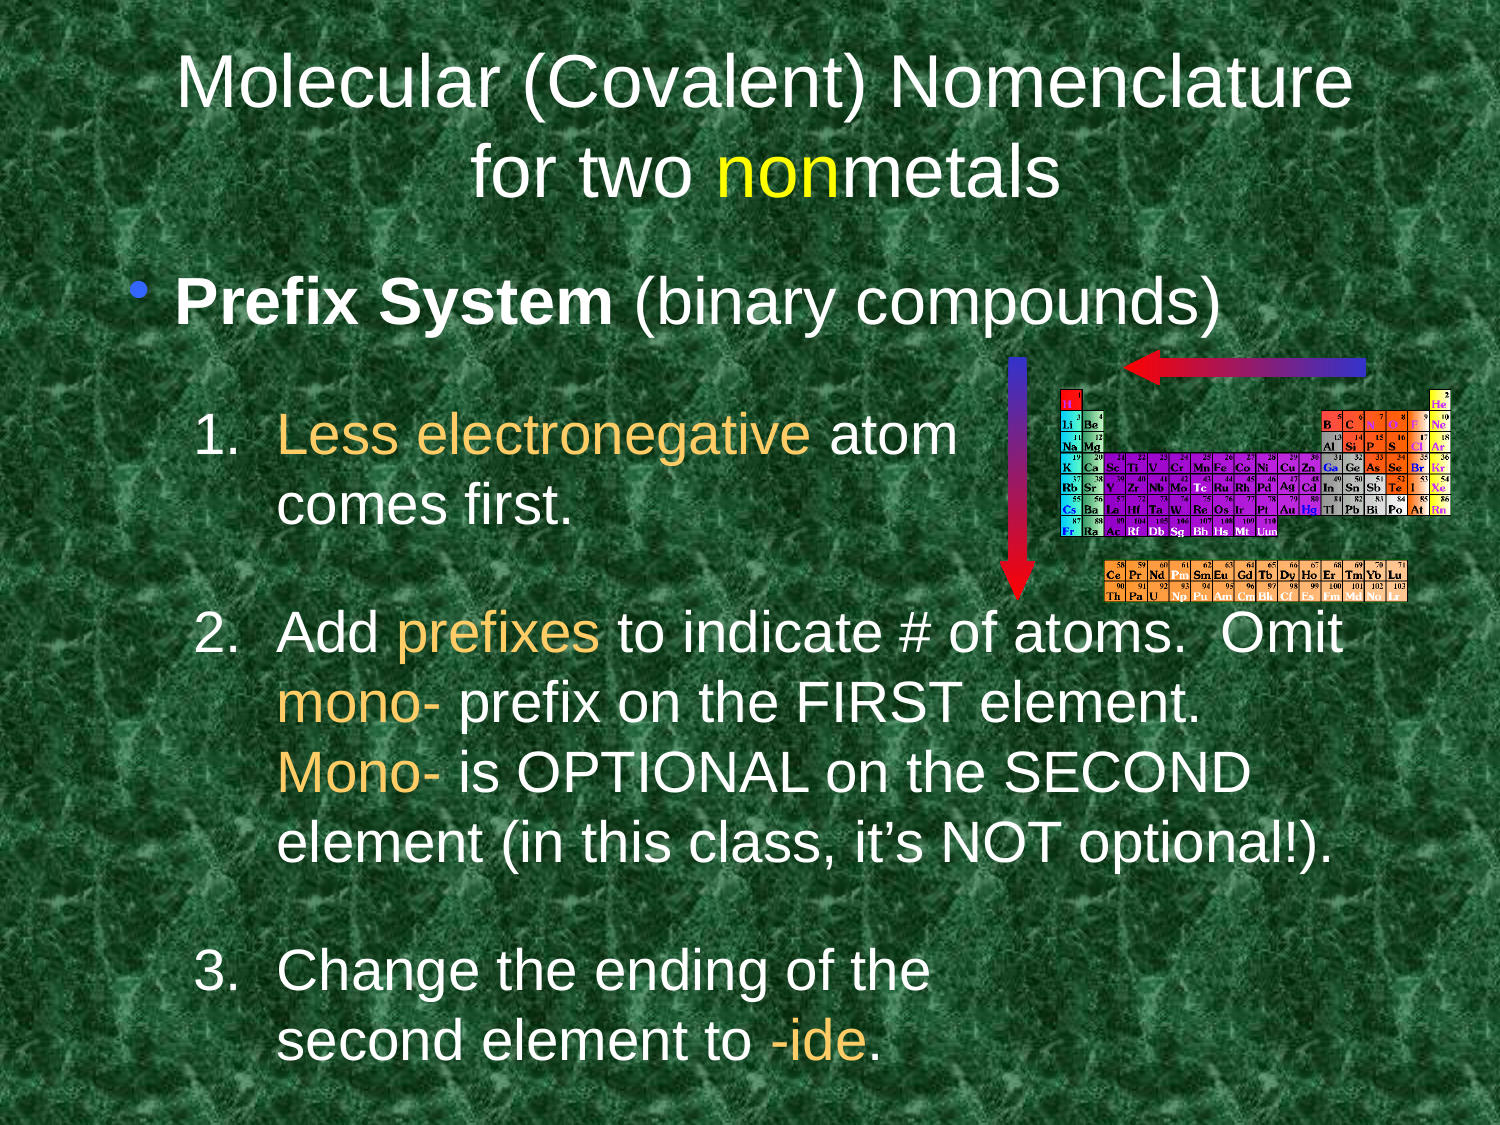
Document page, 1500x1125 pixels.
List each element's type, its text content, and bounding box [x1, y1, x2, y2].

title Molecular (Covalent) Nomenclature for two nonmetals [75, 24, 1457, 155]
picture [0, 0, 1500, 1125]
list Prefix System (binary compounds) 1. Less electronegative atom comes first. 2. Add prefixes to indicate # of atoms. Omit mono- prefix on the FIRST element. Mono- is OPTIONAL on the SECOND element (in this class, it’s NOT optional!). 3. Change the ending of the second element to -ide. [112, 249, 1388, 925]
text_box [999, 349, 1454, 606]
